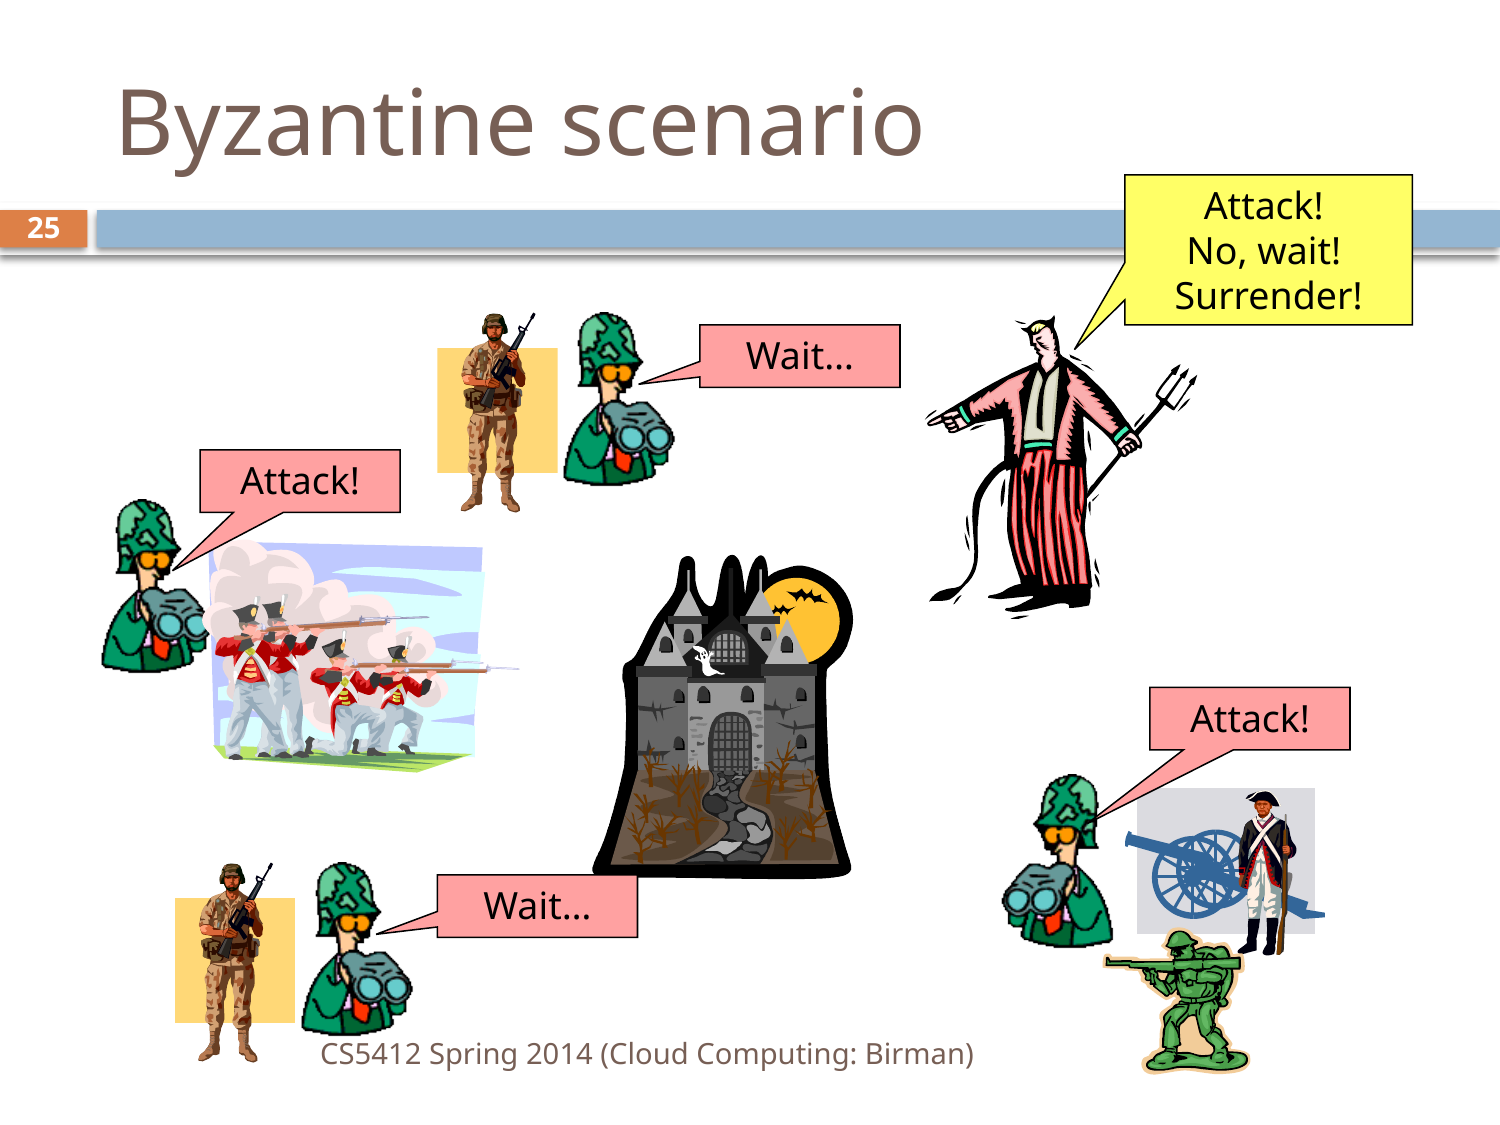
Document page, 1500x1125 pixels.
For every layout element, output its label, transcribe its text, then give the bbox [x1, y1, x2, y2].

picture [587, 549, 859, 885]
picture [99, 499, 523, 776]
text_box Attack! No, wait! Surrender! [1096, 174, 1413, 325]
text_box Attack! [200, 449, 401, 533]
text_box Wait… [443, 874, 638, 938]
picture [974, 774, 1326, 1078]
slide_number 25 [0, 208, 88, 249]
text_box Attack! [1136, 687, 1351, 786]
picture [299, 862, 440, 1038]
title Byzantine scenario [99, 37, 1438, 200]
picture [437, 312, 559, 513]
picture [562, 312, 702, 488]
picture [174, 862, 296, 1063]
picture [924, 312, 1201, 622]
text_box Wait… [705, 324, 901, 388]
footer CS5412 Spring 2014 (Cloud Computing: Birman) [99, 1024, 990, 1085]
